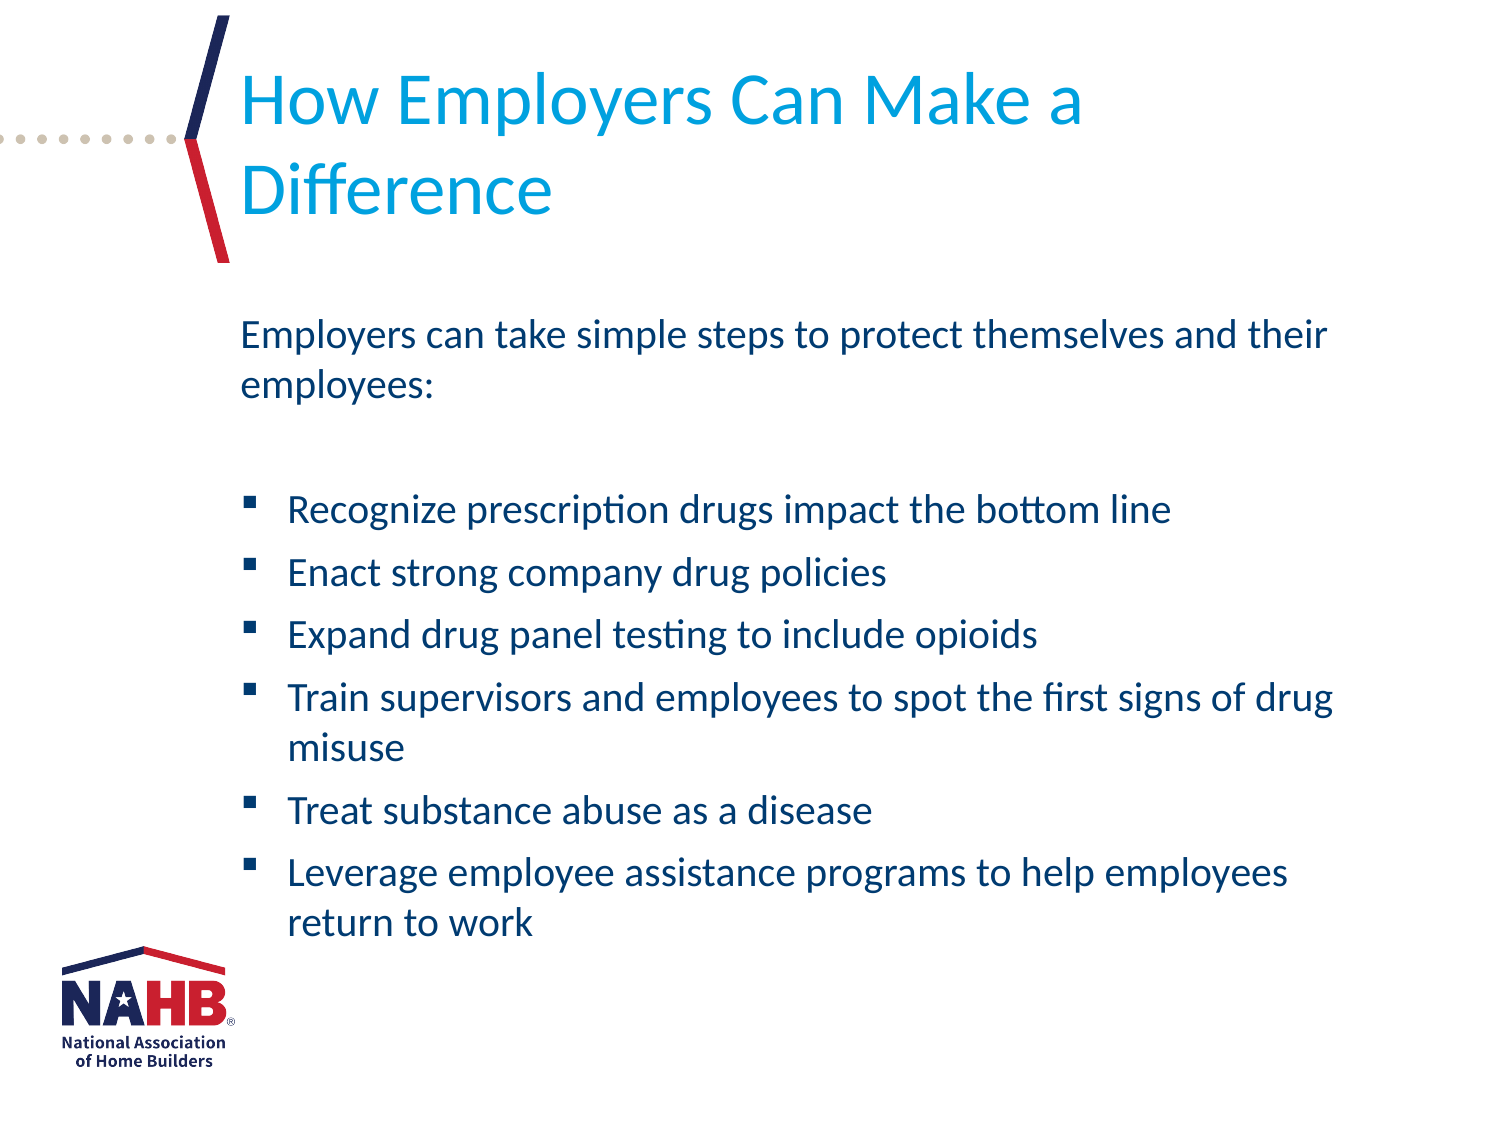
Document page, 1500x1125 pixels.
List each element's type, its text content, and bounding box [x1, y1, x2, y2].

picture [62, 946, 235, 1067]
list Employers can take simple steps to protect themselves and their employees: Recognize prescription drugs impact the bottom line Enact strong company drug policies Expand drug panel testing to include opioids Train supervisors and employees to spot the first signs of drug misuse Treat substance abuse as a disease Leverage employee assistance programs to help employees return to work [240, 307, 1365, 927]
list How Employers Can Make a Difference [240, 15, 1385, 263]
picture [0, 16, 229, 263]
